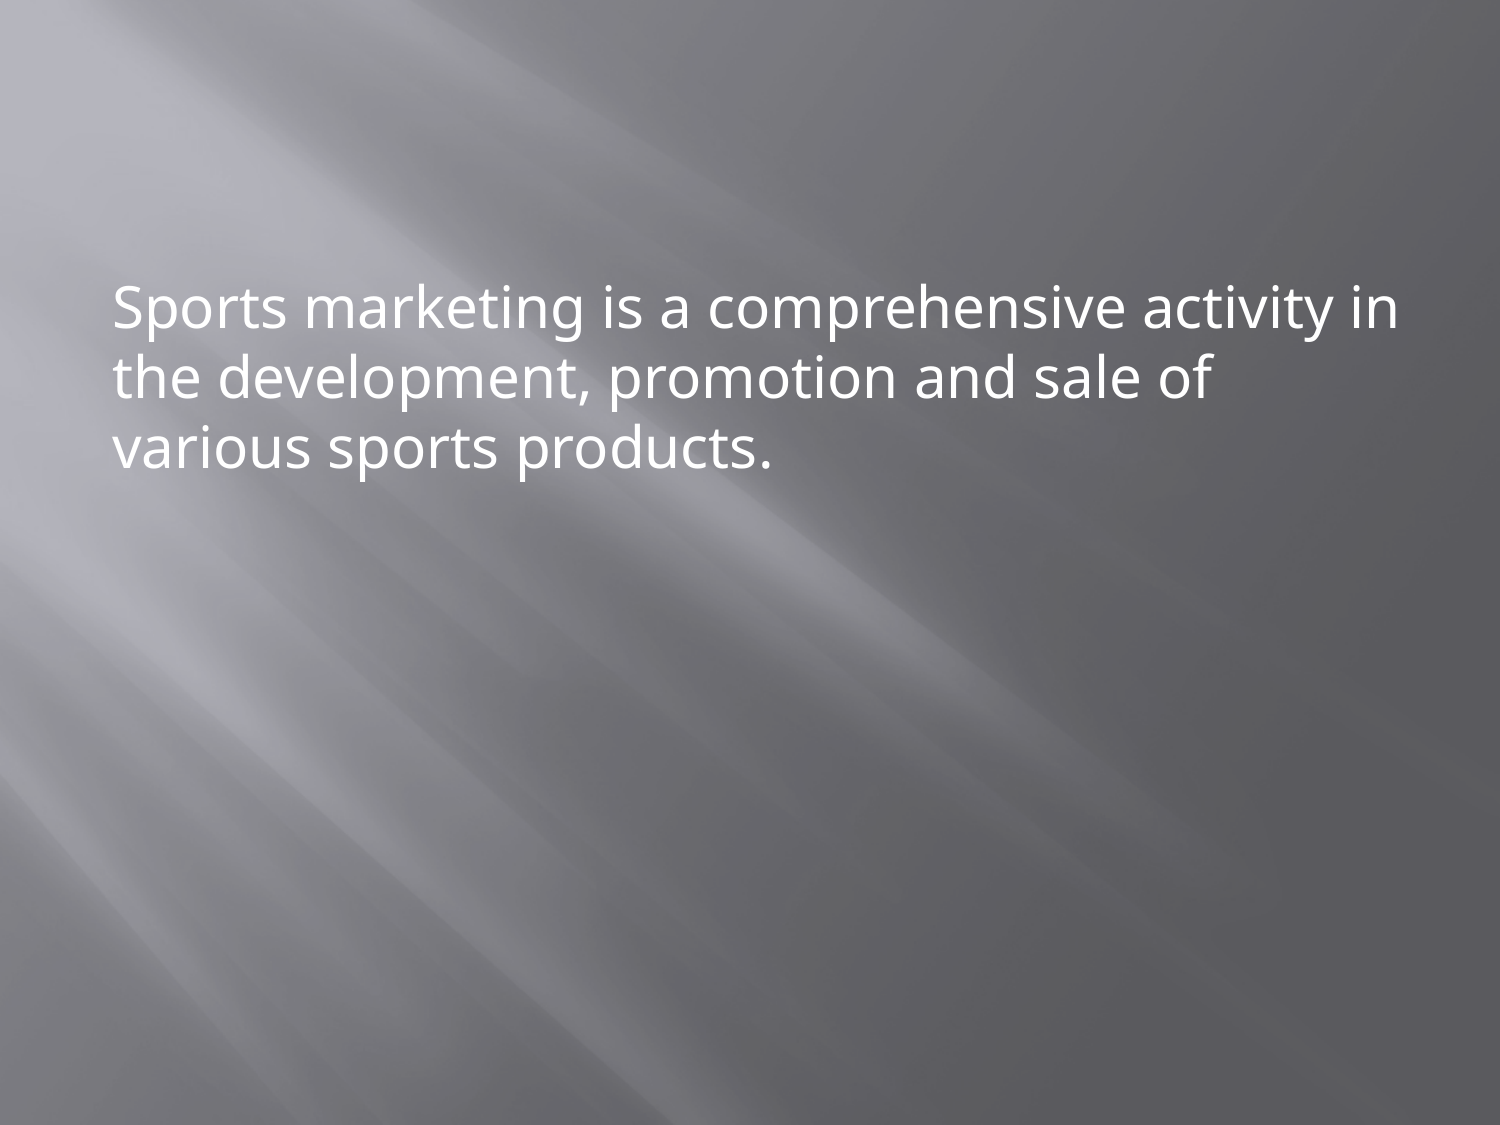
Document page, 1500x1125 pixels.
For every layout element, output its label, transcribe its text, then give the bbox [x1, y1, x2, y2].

list Sports marketing is a comprehensive activity in the development, promotion and sale of various sports products. [75, 262, 1425, 563]
